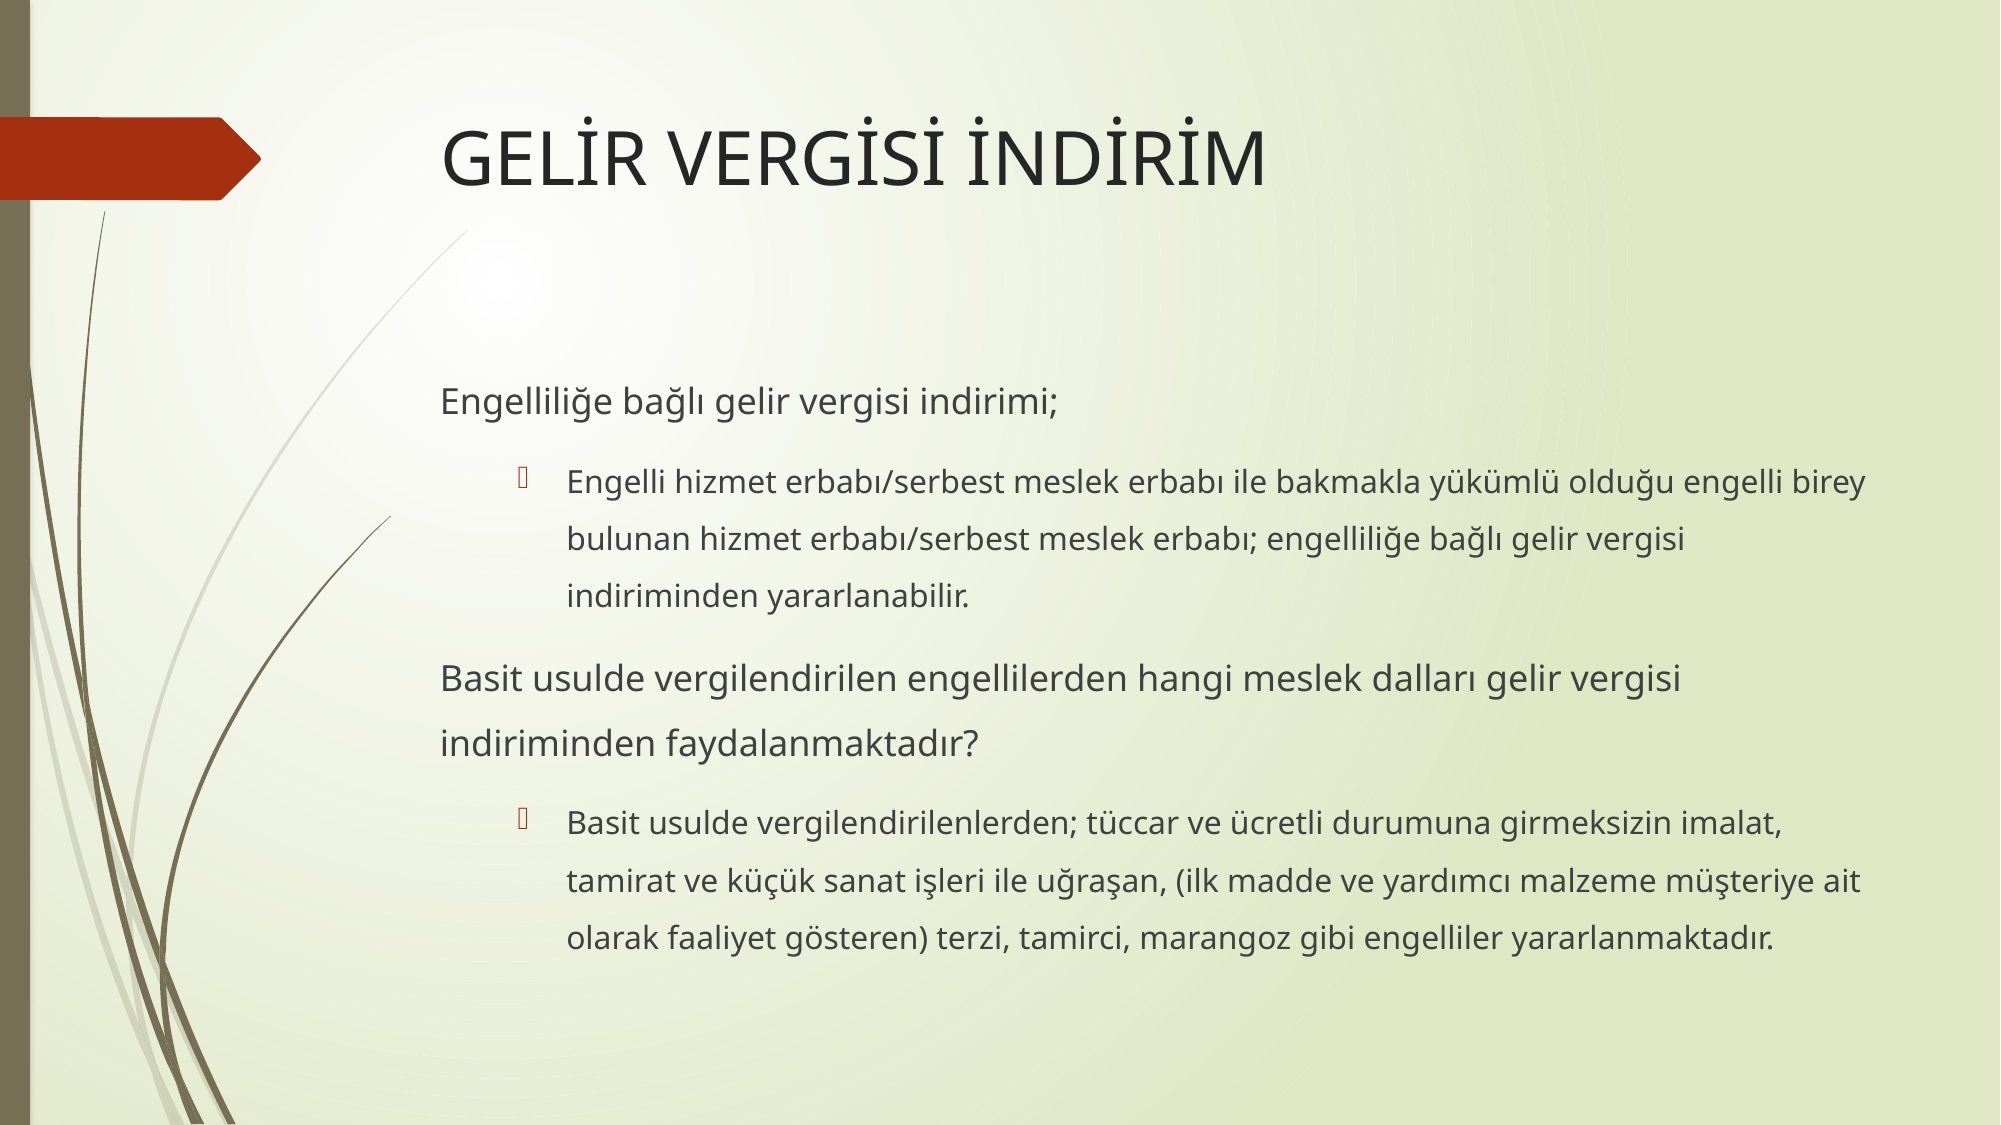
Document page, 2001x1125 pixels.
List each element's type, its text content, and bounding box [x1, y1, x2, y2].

list Engelliliğe bağlı gelir vergisi indirimi; Engelli hizmet erbabı/serbest meslek erbabı ile bakmakla yükümlü olduğu engelli birey bulunan hizmet erbabı/serbest meslek erbabı; engelliliğe bağlı gelir vergisi indiriminden yararlanabilir. Basit usulde vergilendirilen engellilerden hangi meslek dalları gelir vergisi indiriminden faydalanmaktadır? Basit usulde vergilendirilenlerden; tüccar ve ücretli durumuna girmeksizin imalat, tamirat ve küçük sanat işleri ile uğraşan, (ilk madde ve yardımcı malzeme müşteriye ait olarak faaliyet gösteren) terzi, tamirci, marangoz gibi engelliler yararlanmaktadır. [424, 350, 1888, 970]
title GELİR VERGİSİ İNDİRİM [425, 102, 1888, 313]
